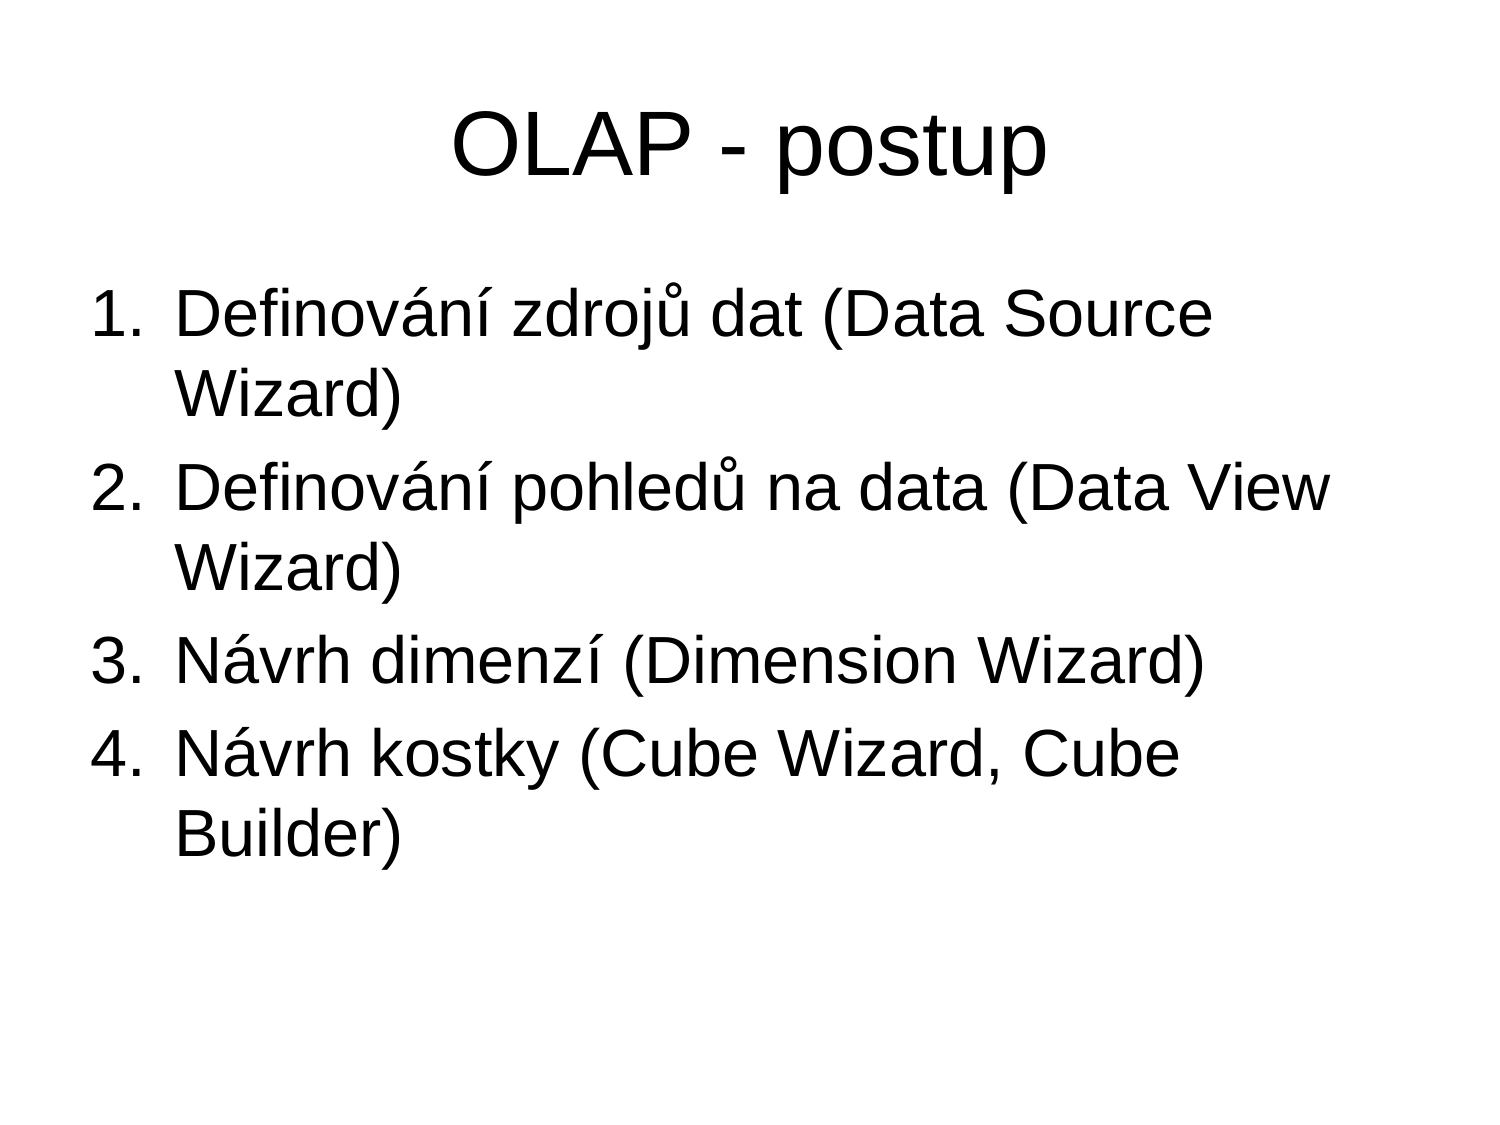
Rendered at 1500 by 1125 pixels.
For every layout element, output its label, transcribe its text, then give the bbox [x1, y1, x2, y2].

title OLAP - postup [74, 44, 1426, 233]
list Definování zdrojů dat (Data Source Wizard) Definování pohledů na data (Data View Wizard) Návrh dimenzí (Dimension Wizard) Návrh kostky (Cube Wizard, Cube Builder) [74, 262, 1426, 1006]
